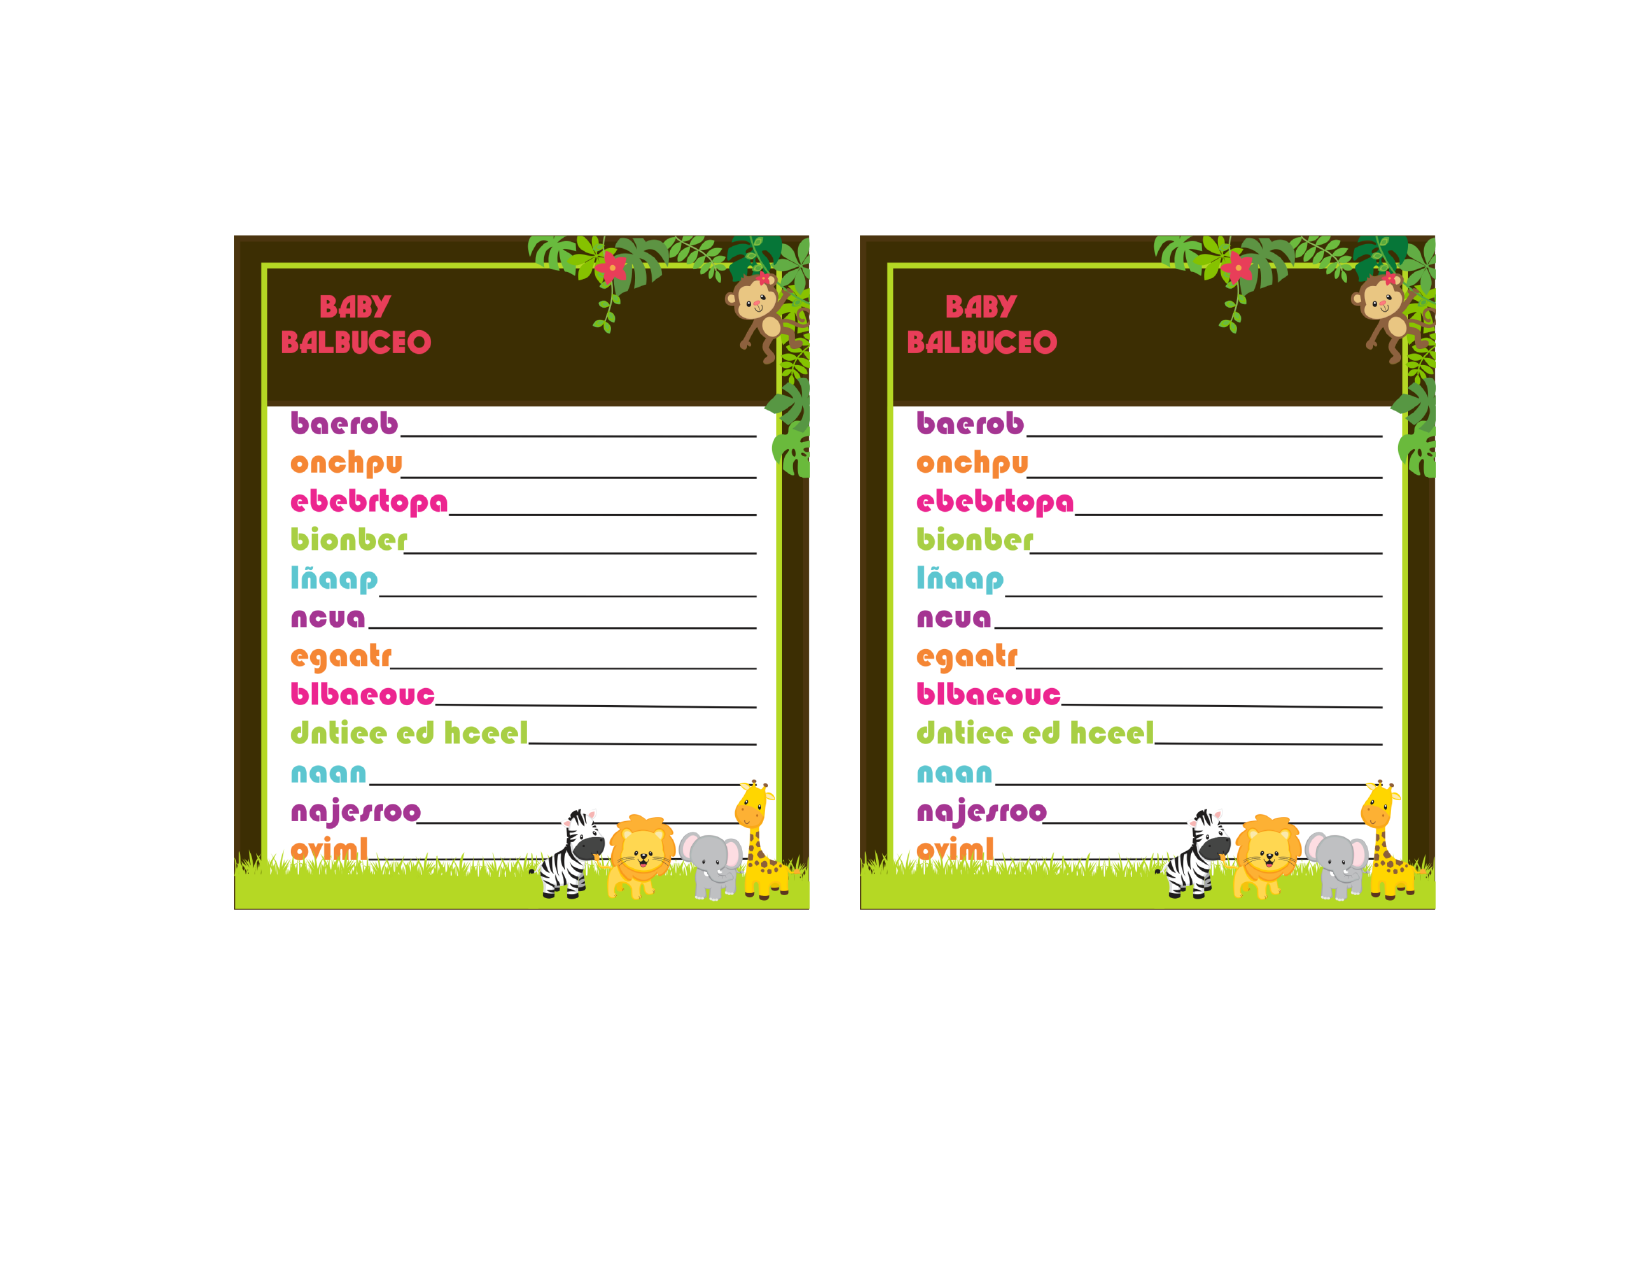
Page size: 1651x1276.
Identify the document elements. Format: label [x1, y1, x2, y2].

picture [860, 235, 1436, 910]
picture [234, 235, 810, 910]
